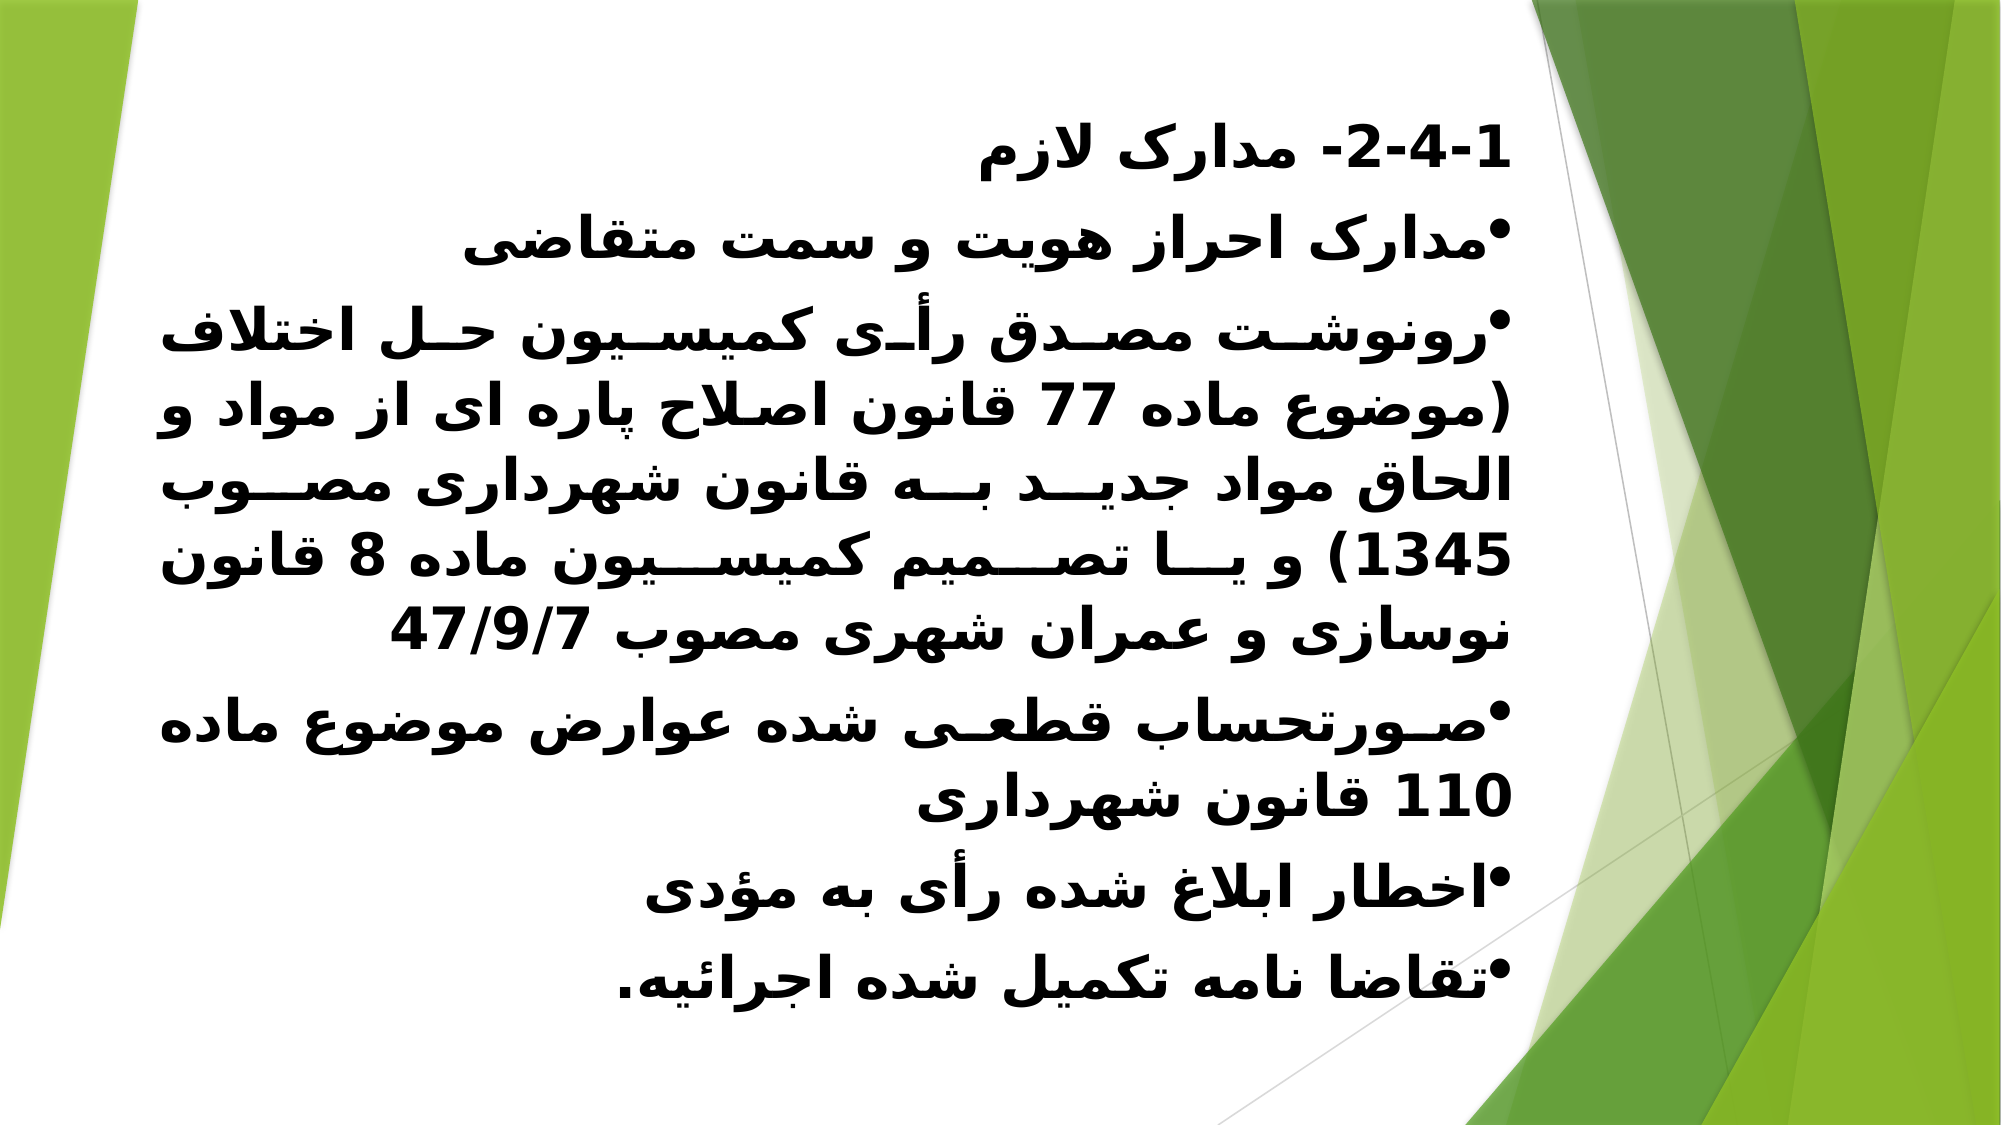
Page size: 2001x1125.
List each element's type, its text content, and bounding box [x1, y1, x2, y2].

text_box 2-4-1- مدارک لازم مدارک احراز هویت و سمت متقاضی رونوشت مصدق رأی کمیسیون حل اختلاف (موضوع ماده 77 قانون اصلاح پاره ای از مواد و الحاق مواد جدید به قانون شهرداری مصوب 1345) و یا تصمیم کمیسیون ماده 8 قانون نوسازی و عمران شهری مصوب 47/9/7 صورتحساب قطعی شده عوارض موضوع ماده 110 قانون شهرداری اخطار ابلاغ شده رأی به مؤدی تقاضا نامه تکمیل شده اجرائیه. [144, 96, 1529, 1018]
